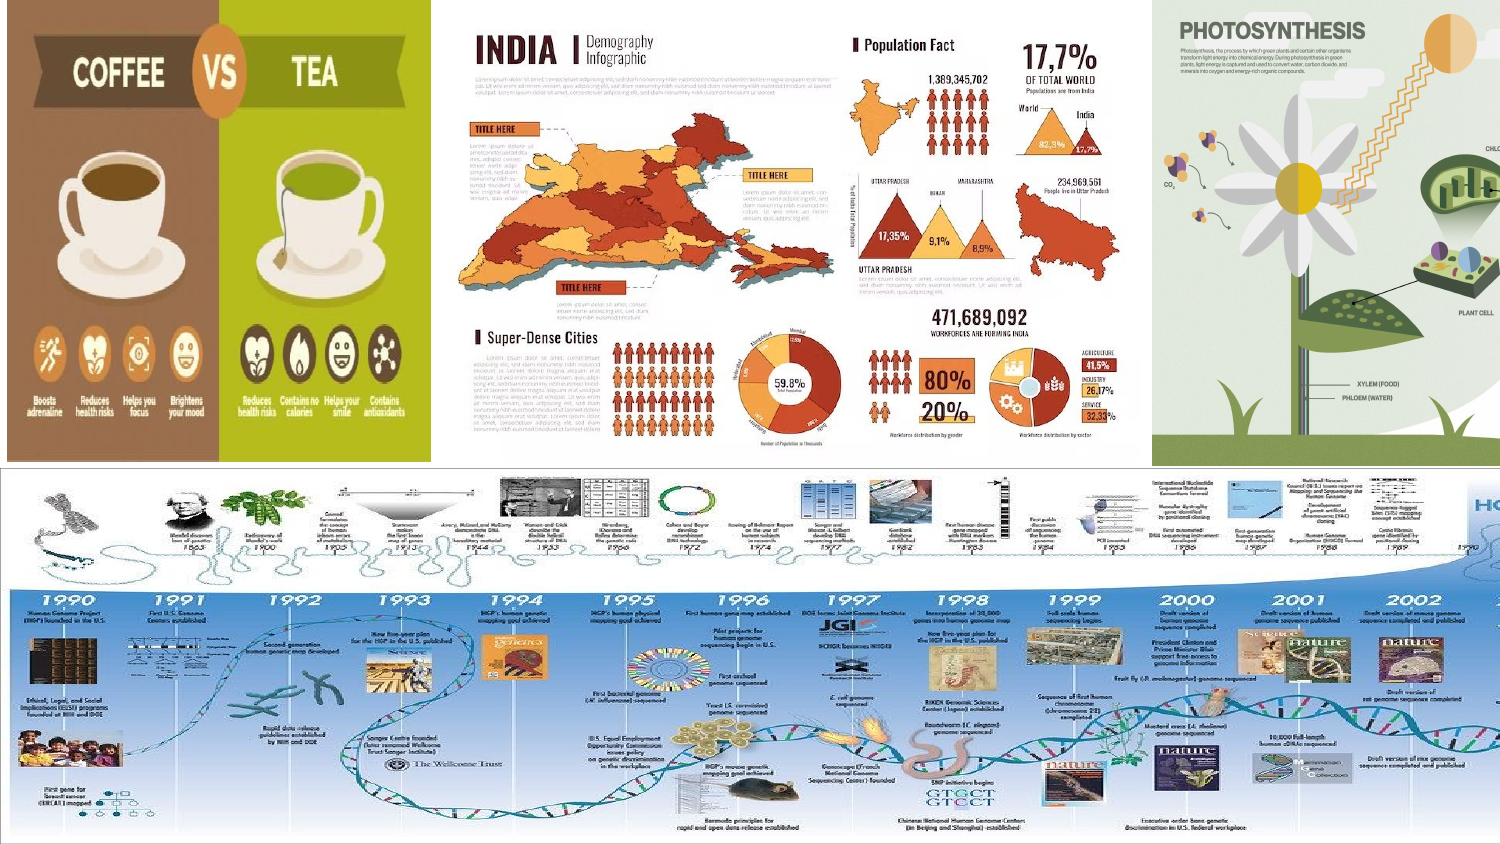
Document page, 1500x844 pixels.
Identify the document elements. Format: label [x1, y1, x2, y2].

text_box [0, 0, 1500, 844]
